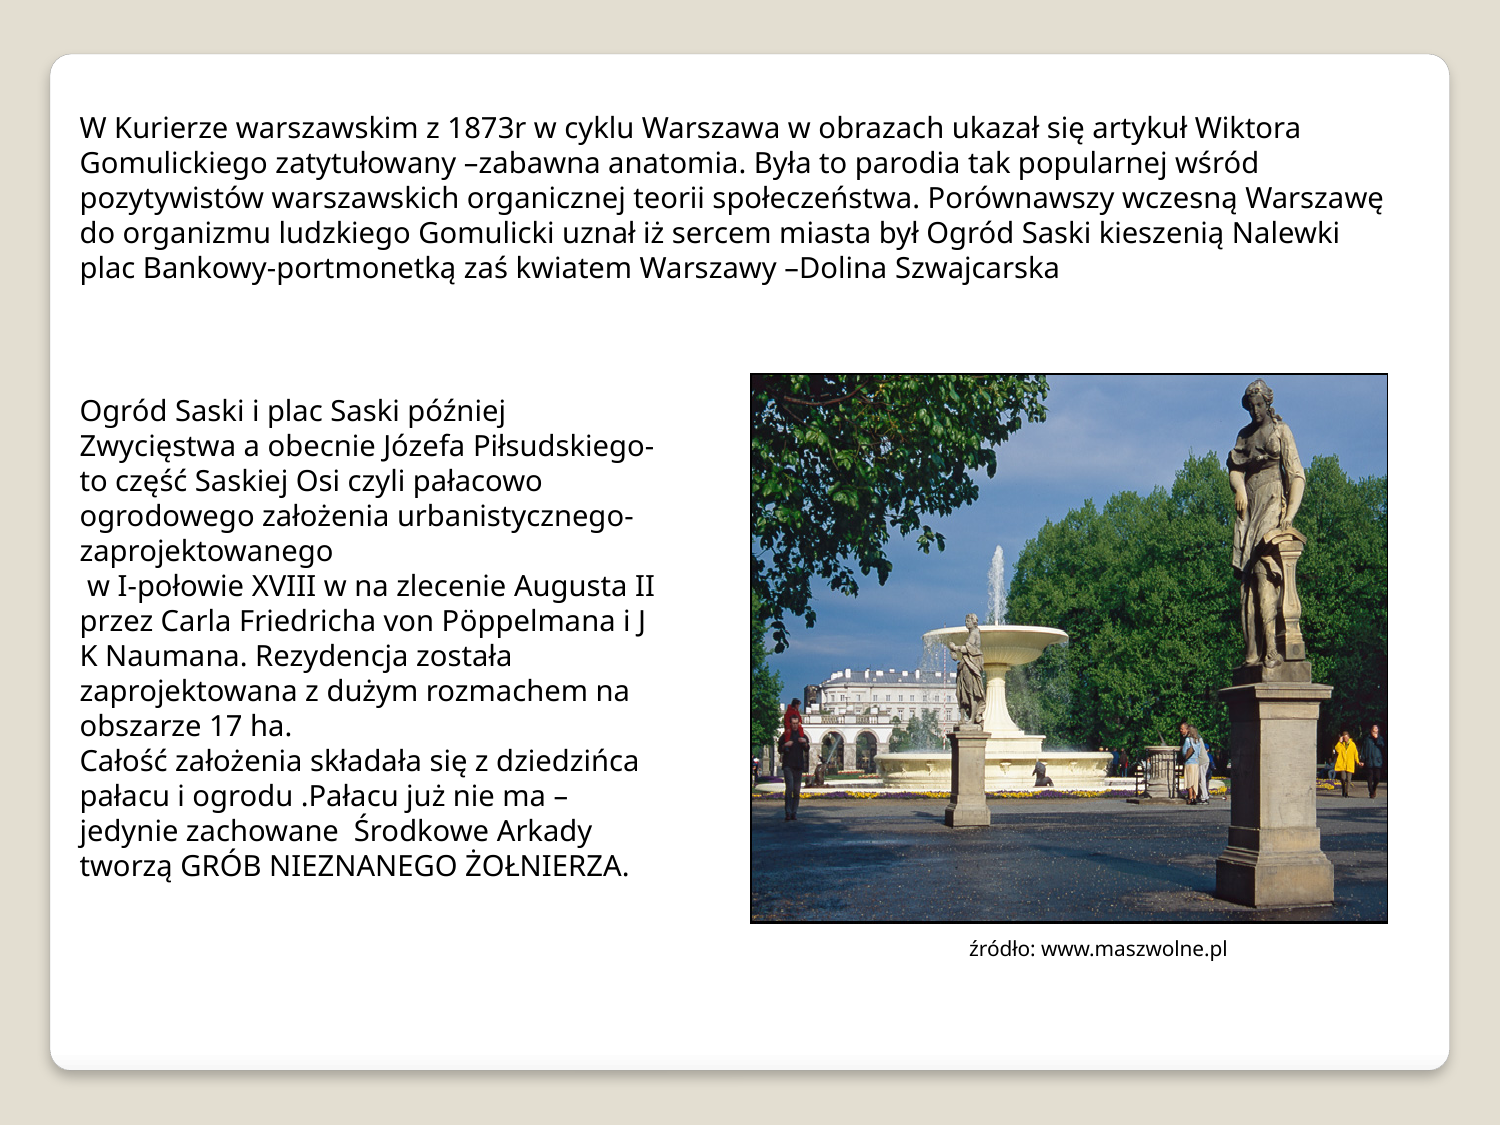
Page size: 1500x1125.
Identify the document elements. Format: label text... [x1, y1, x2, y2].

text_box Ogród Saski i plac Saski później Zwycięstwa a obecnie Józefa Piłsudskiego-to część Saskiej Osi czyli pałacowo ogrodowego założenia urbanistycznego-zaprojektowanego w I-połowie XVIII w na zlecenie Augusta II przez Carla Friedricha von Pӧppelmana i J K Naumana. Rezydencja została zaprojektowana z dużym rozmachem na obszarze 17 ha. Całość założenia składała się z dziedzińca pałacu i ogrodu .Pałacu już nie ma – jedynie zachowane Środkowe Arkady tworzą GRÓB NIEZNANEGO ŻOŁNIERZA. [64, 385, 680, 890]
picture [749, 373, 1389, 924]
text_box źródło: www.maszwolne.pl [820, 937, 1376, 969]
text_box W Kurierze warszawskim z 1873r w cyklu Warszawa w obrazach ukazał się artykuł Wiktora Gomulickiego zatytułowany –zabawna anatomia. Była to parodia tak popularnej wśród pozytywistów warszawskich organicznej teorii społeczeństwa. Porównawszy wczesną Warszawę do organizmu ludzkiego Gomulicki uznał iż sercem miasta był Ogród Saski kieszenią Nalewki plac Bankowy-portmonetką zaś kwiatem Warszawy –Dolina Szwajcarska [64, 101, 1418, 292]
